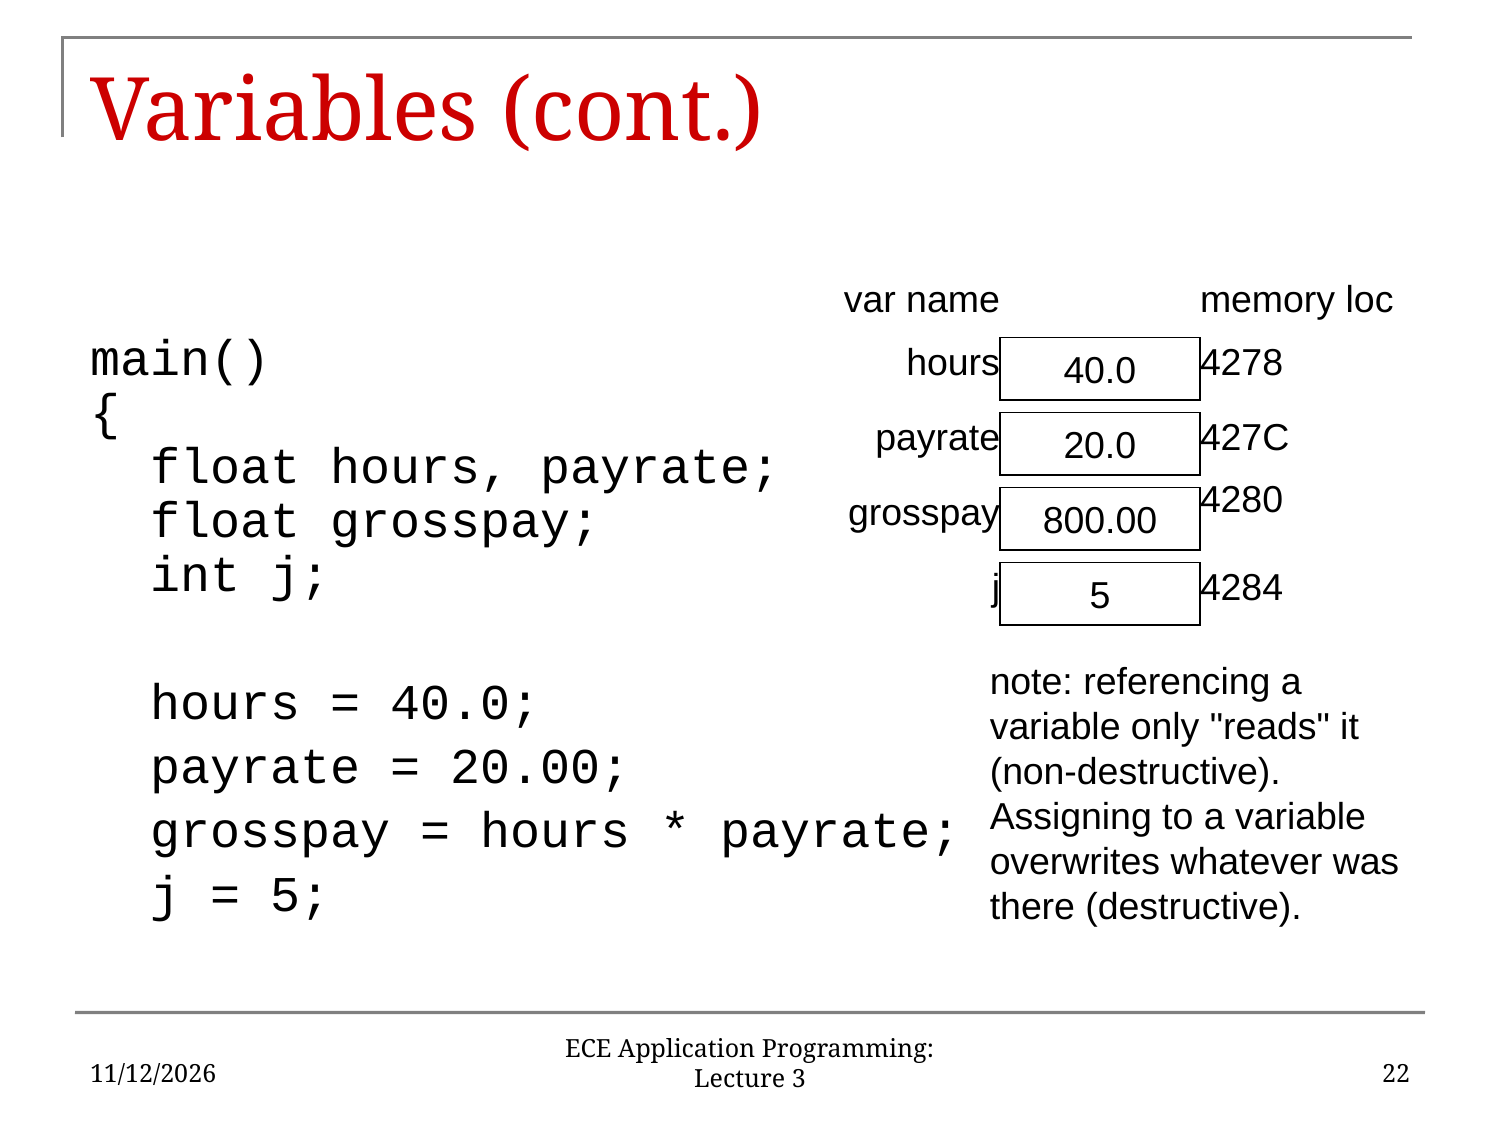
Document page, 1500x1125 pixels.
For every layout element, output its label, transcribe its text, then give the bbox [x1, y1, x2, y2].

text_box 4280 [1200, 474, 1375, 520]
text_box hours [825, 337, 1000, 383]
text_box 5 [999, 562, 1200, 625]
text_box 4278 [1200, 337, 1375, 383]
text_box 427C [1200, 412, 1375, 458]
text_box 4284 [1200, 562, 1375, 608]
text_box 800.00 [999, 487, 1200, 550]
text_box j [825, 562, 999, 608]
footer ECE Application Programming: Lecture 3 [512, 1024, 988, 1101]
list main() { float hours, payrate; float grosspay; int j; hours = 40.0; payrate = 20.00; grosspay = hours * payrate; j = 5; [75, 324, 988, 1000]
text_box var name [750, 274, 1000, 321]
slide_number 22 [1074, 1023, 1426, 1100]
text_box grosspay [787, 487, 999, 533]
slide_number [74, 1023, 426, 1100]
text_box note: referencing a variable only "reads" it (non-destructive). Assigning to a variable overwrites whatever was there (destructive). [975, 649, 1450, 935]
text_box 20.0 [999, 412, 1200, 475]
text_box payrate [825, 412, 999, 458]
title Variables (cont.) [75, 45, 1425, 163]
text_box memory loc [1200, 274, 1475, 321]
text_box 40.0 [999, 337, 1200, 400]
